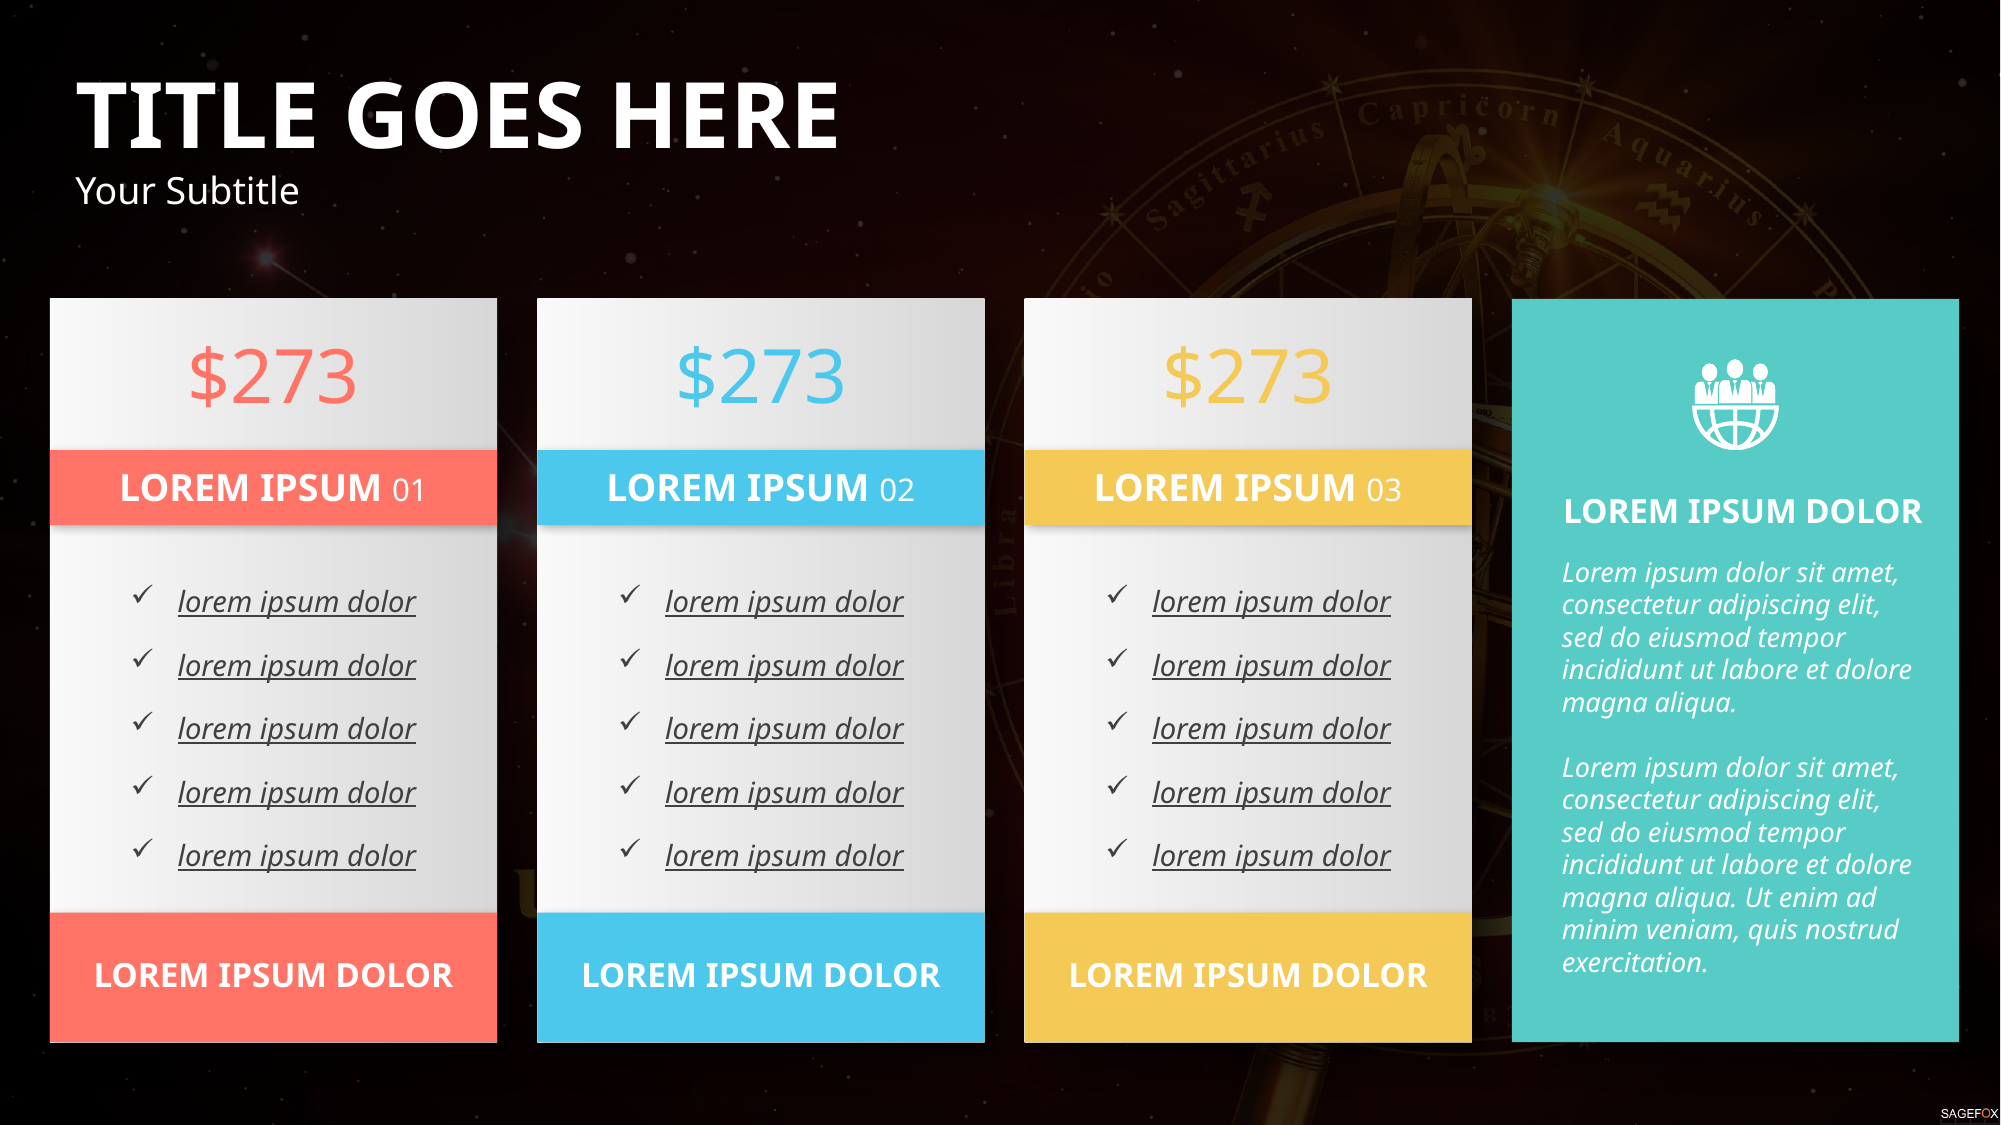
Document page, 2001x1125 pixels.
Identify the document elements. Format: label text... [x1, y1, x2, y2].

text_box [1024, 298, 1472, 1043]
text_box TITLE GOES HERE Your Subtitle [60, 49, 1036, 220]
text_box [49, 298, 498, 1043]
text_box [1692, 359, 1779, 450]
text_box [1511, 298, 1960, 1043]
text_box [537, 298, 985, 1043]
picture [0, 0, 2001, 1125]
text_box LOREM IPSUM DOLOR Lorem ipsum dolor sit amet, consectetur adipiscing elit, sed do eiusmod tempor incididunt ut labore et dolore magna aliqua. Lorem ipsum dolor sit amet, consectetur adipiscing elit, sed do eiusmod tempor incididunt ut labore et dolore magna aliqua. Ut enim ad minim veniam, quis nostrud exercitation. [1547, 482, 1940, 985]
